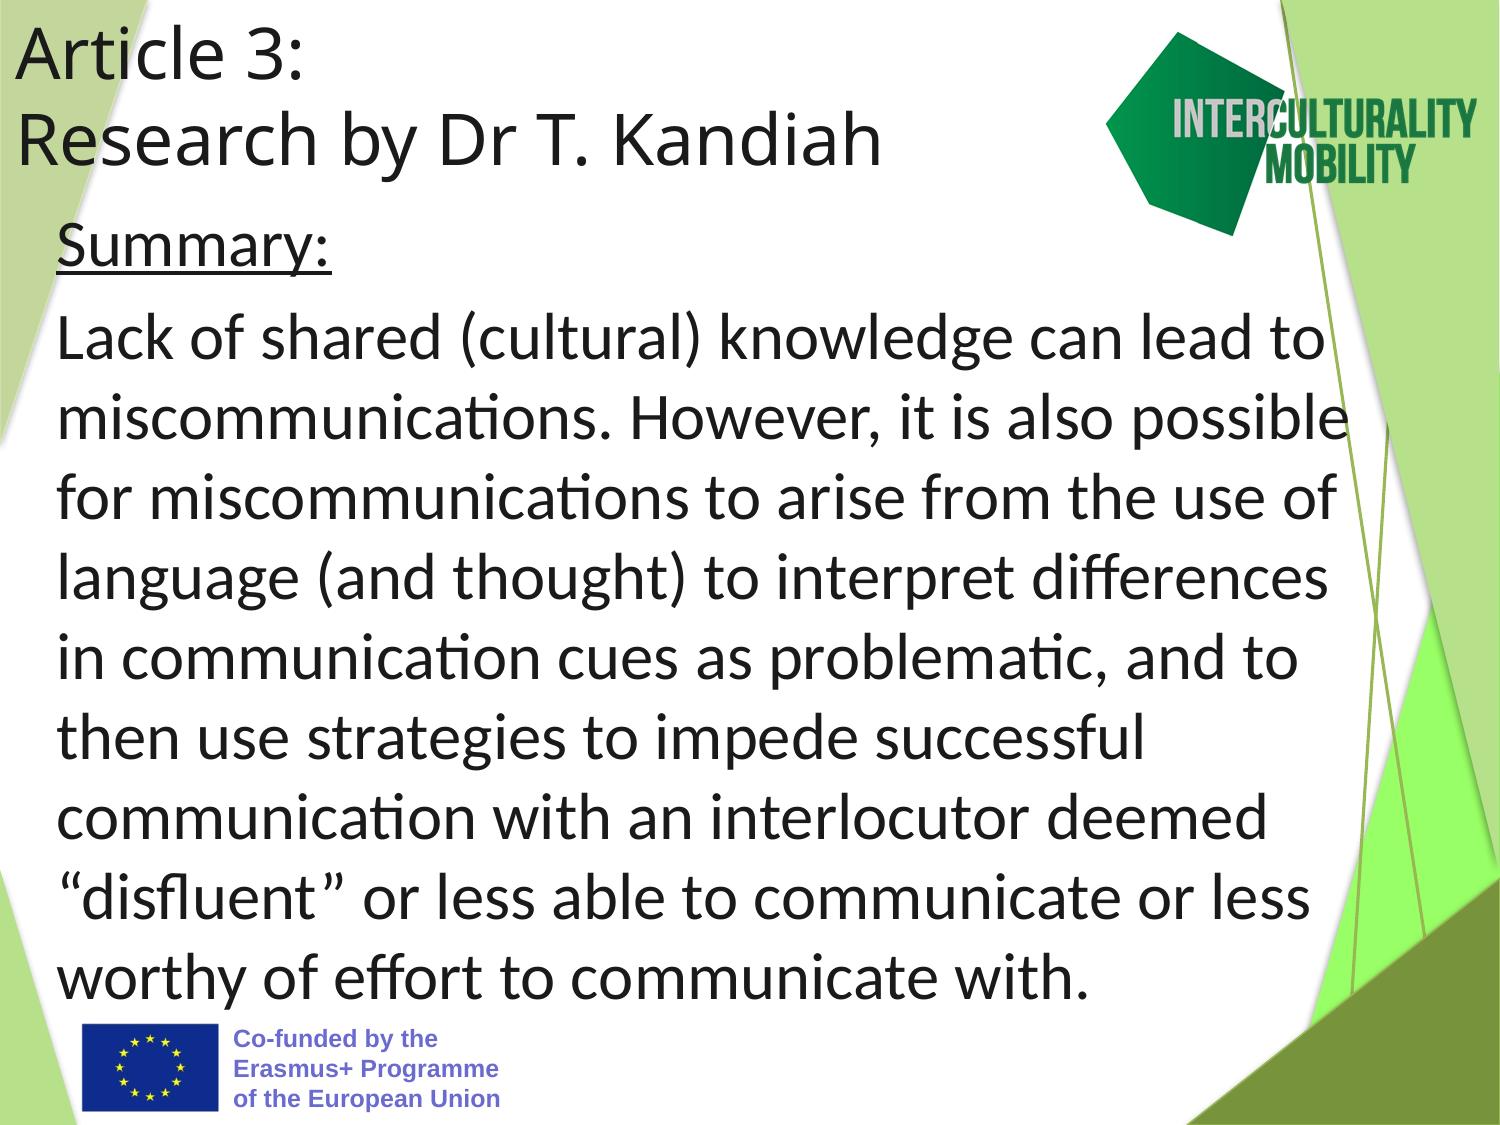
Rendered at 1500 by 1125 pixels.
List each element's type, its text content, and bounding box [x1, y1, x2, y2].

picture [53, 1031, 243, 1125]
picture [238, 1096, 243, 1105]
title Article 3: Research by Dr T. Kandiah [0, 0, 1164, 188]
picture [238, 1032, 243, 1044]
picture [1104, 30, 1477, 237]
list Summary: Lack of shared (cultural) knowledge can lead to miscommunications. However, it is also possible for miscommunications to arise from the use of language (and thought) to interpret differences in communication cues as problematic, and to then use strategies to impede successful communication with an interlocutor deemed “disfluent” or less able to communicate or less worthy of effort to communicate with. [41, 192, 1388, 1031]
